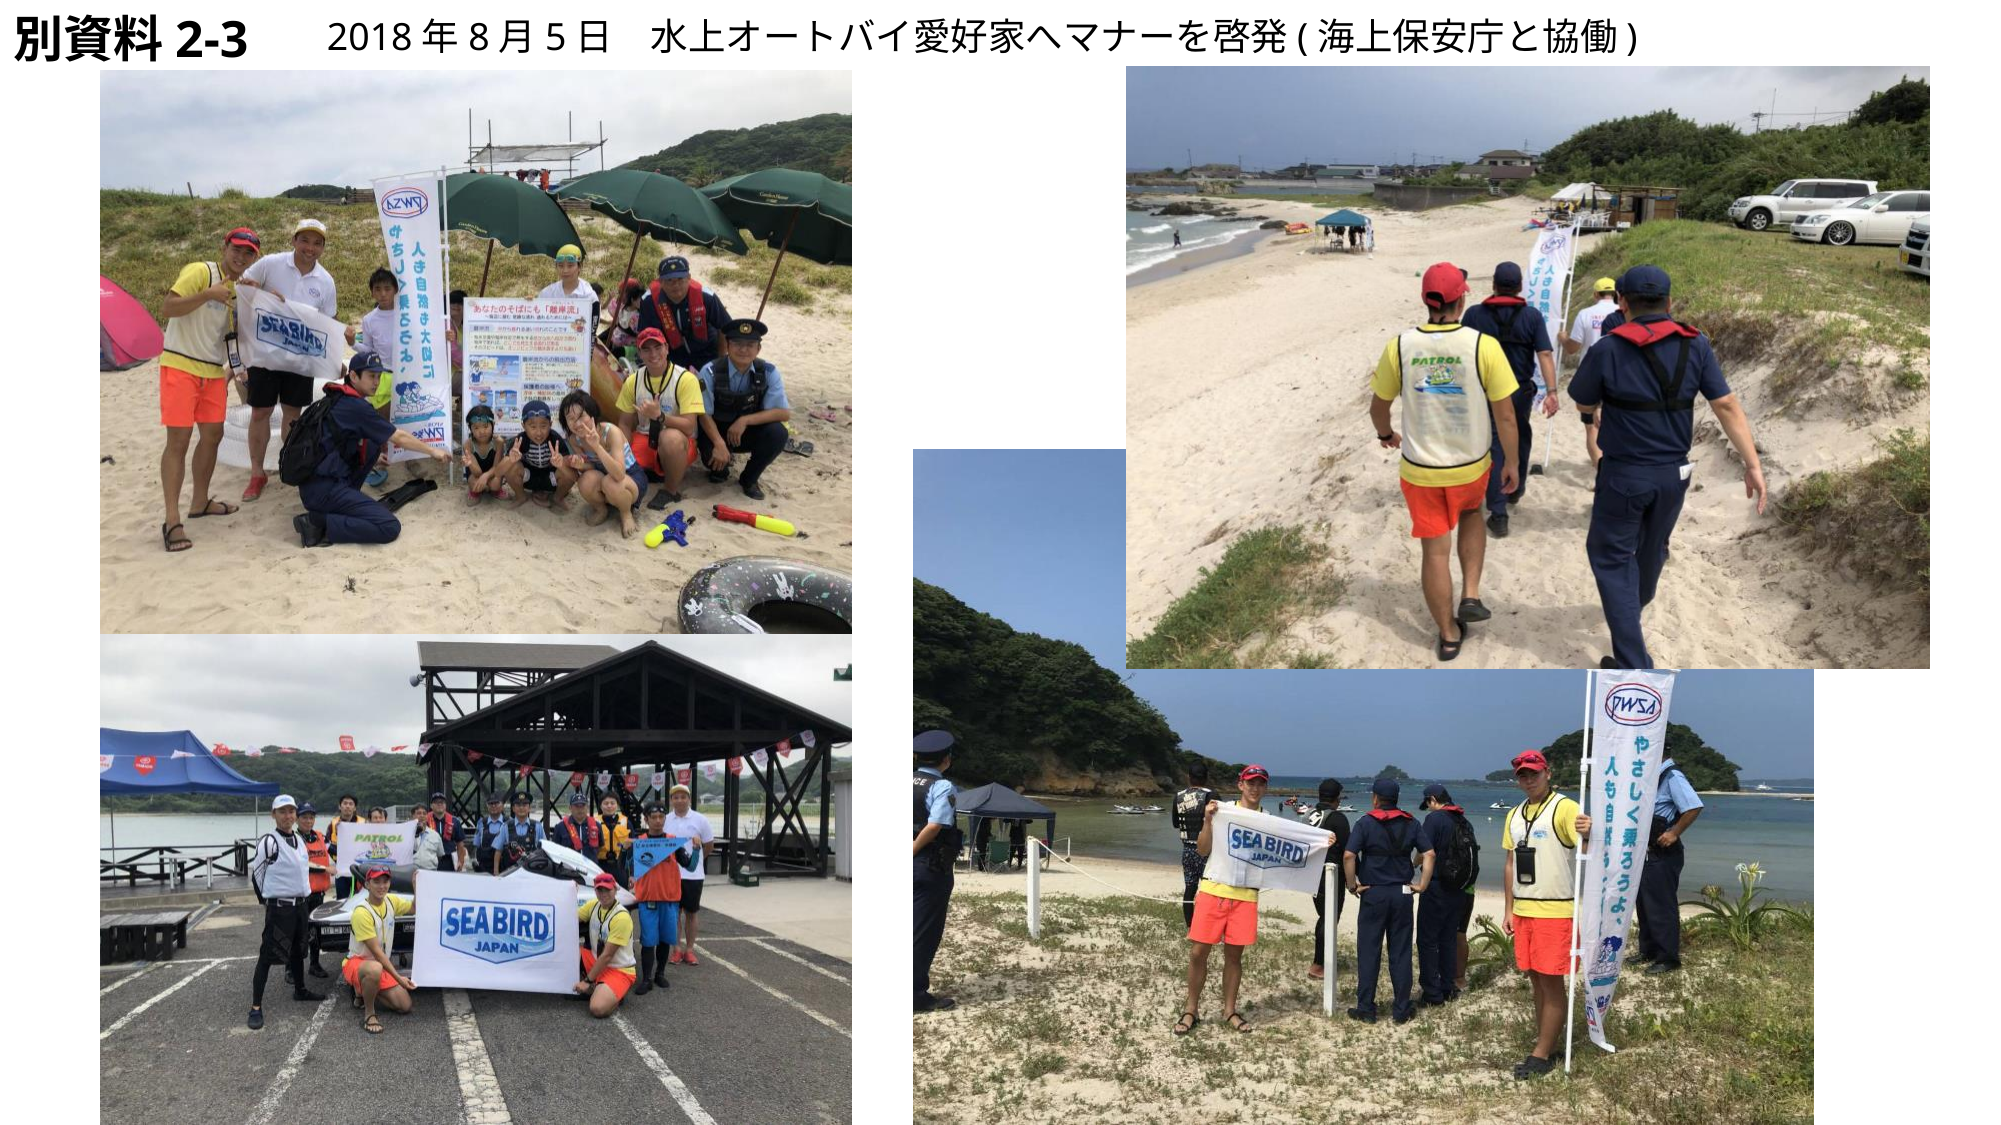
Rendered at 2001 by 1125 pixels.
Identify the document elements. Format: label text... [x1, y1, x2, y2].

picture [913, 66, 1930, 1125]
picture [100, 70, 853, 1125]
text_box 別資料2-3 [0, 0, 263, 75]
text_box 2018年8月5日 水上オートバイ愛好家へマナーを啓発(海上保安庁と協働) [312, 5, 1677, 65]
